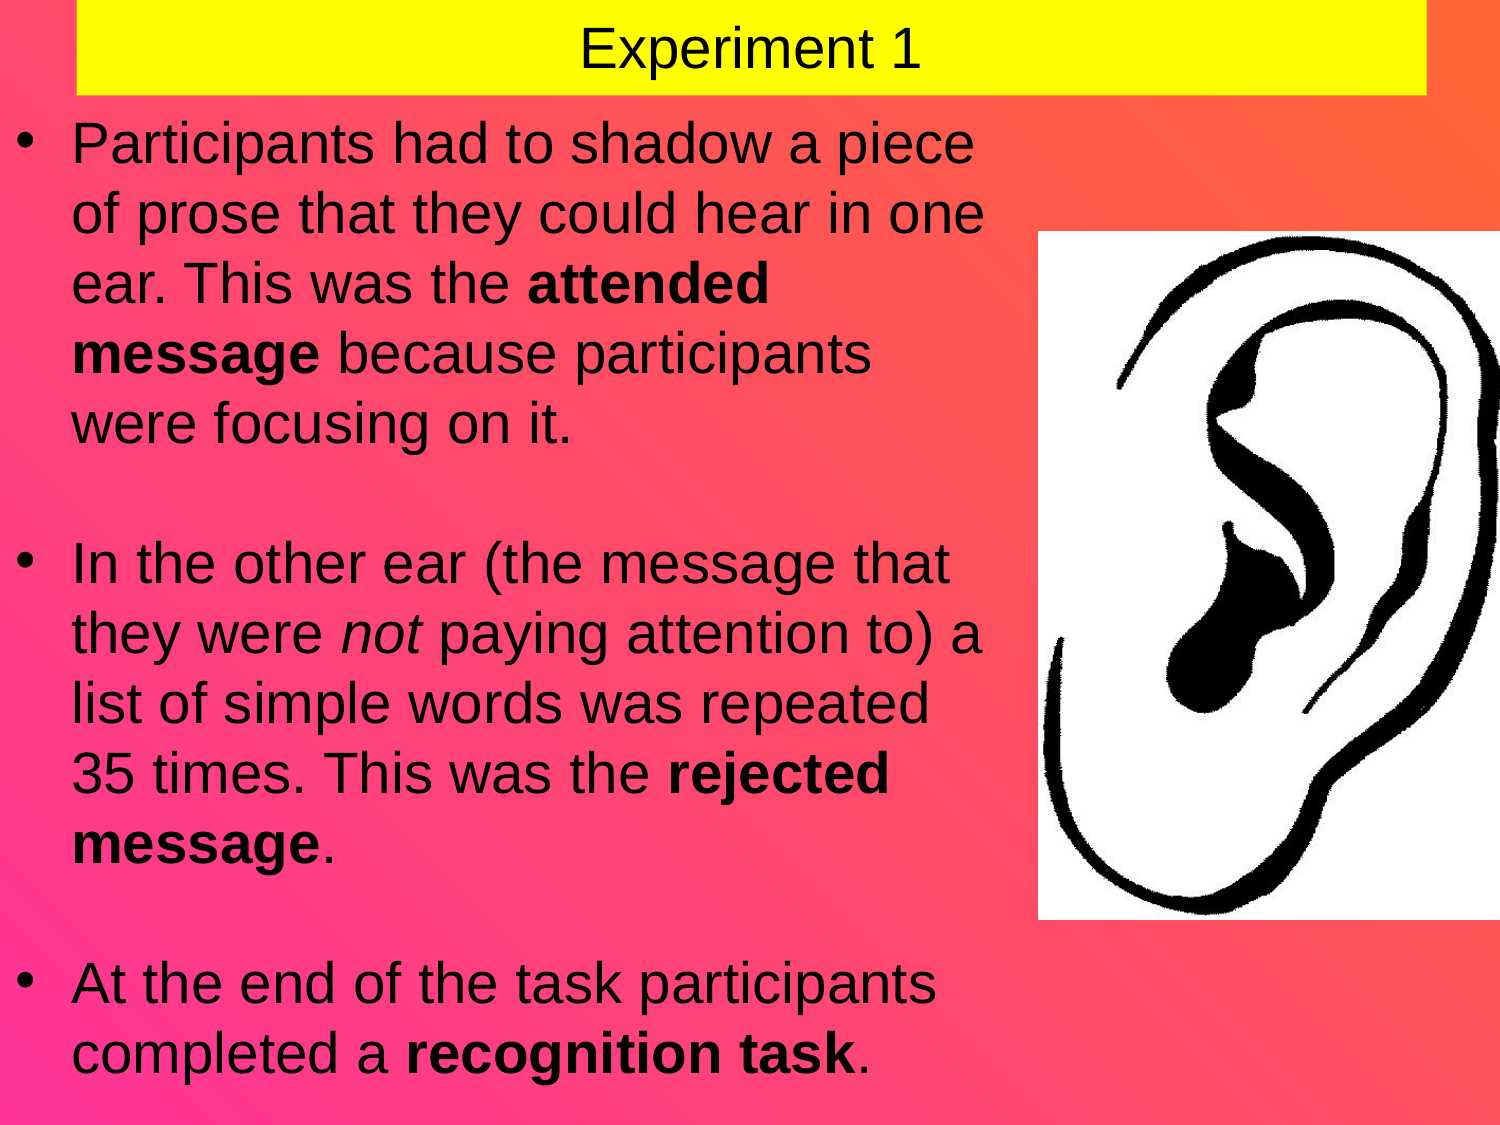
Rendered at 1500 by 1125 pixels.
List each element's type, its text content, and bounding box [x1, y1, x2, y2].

title Experiment 1 [76, 0, 1427, 96]
picture [1038, 231, 1500, 920]
list Participants had to shadow a piece of prose that they could hear in one ear. This was the attended message because participants were focusing on it. In the other ear (the message that they were not paying attention to) a list of simple words was repeated 35 times. This was the rejected message. At the end of the task participants completed a recognition task. [0, 90, 1010, 1125]
